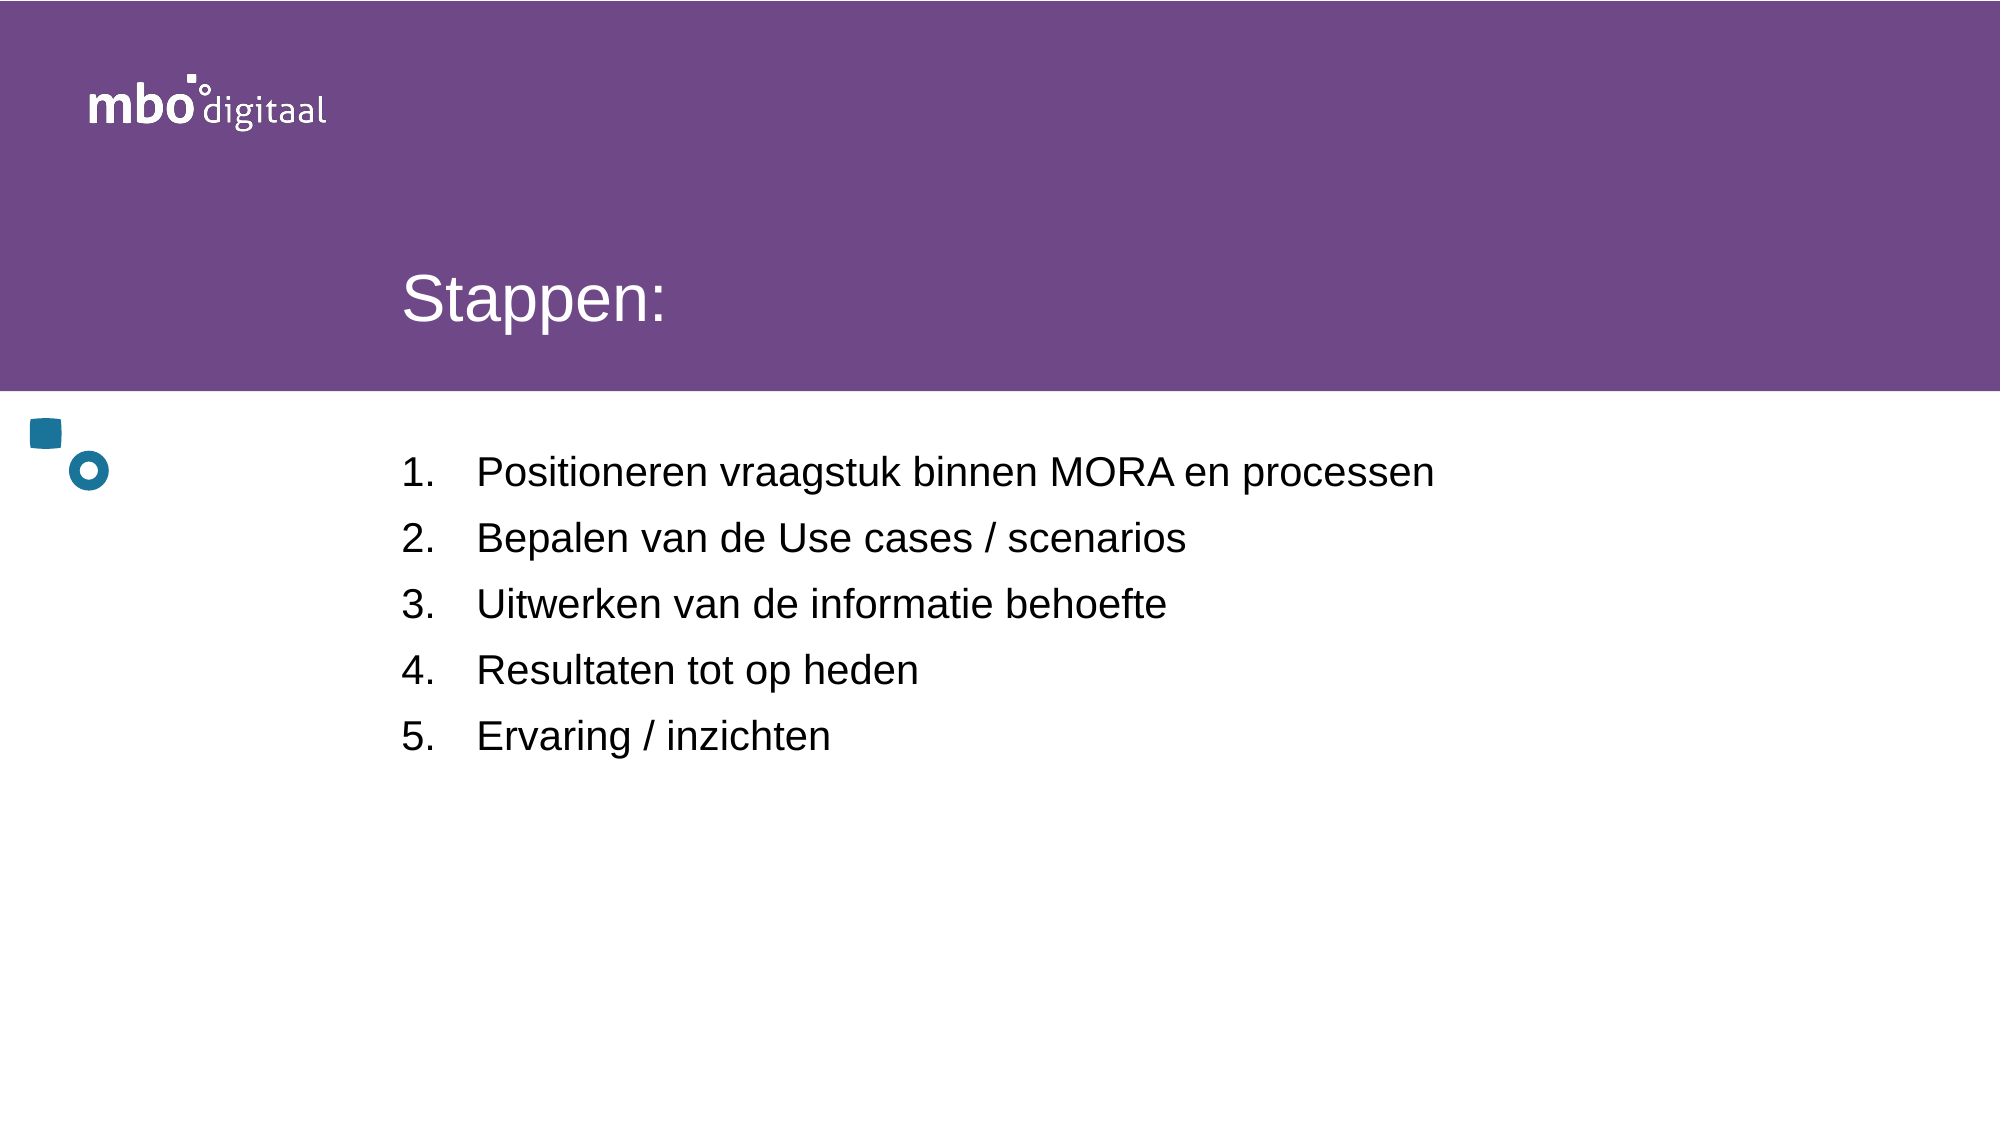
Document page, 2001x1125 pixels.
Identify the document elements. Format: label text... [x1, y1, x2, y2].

list Positioneren vraagstuk binnen MORA en processen Bepalen van de Use cases / scenarios Uitwerken van de informatie behoefte Resultaten tot op heden Ervaring / inzichten [401, 450, 1898, 974]
title Stappen: [401, 208, 1898, 392]
picture [74, 60, 341, 144]
